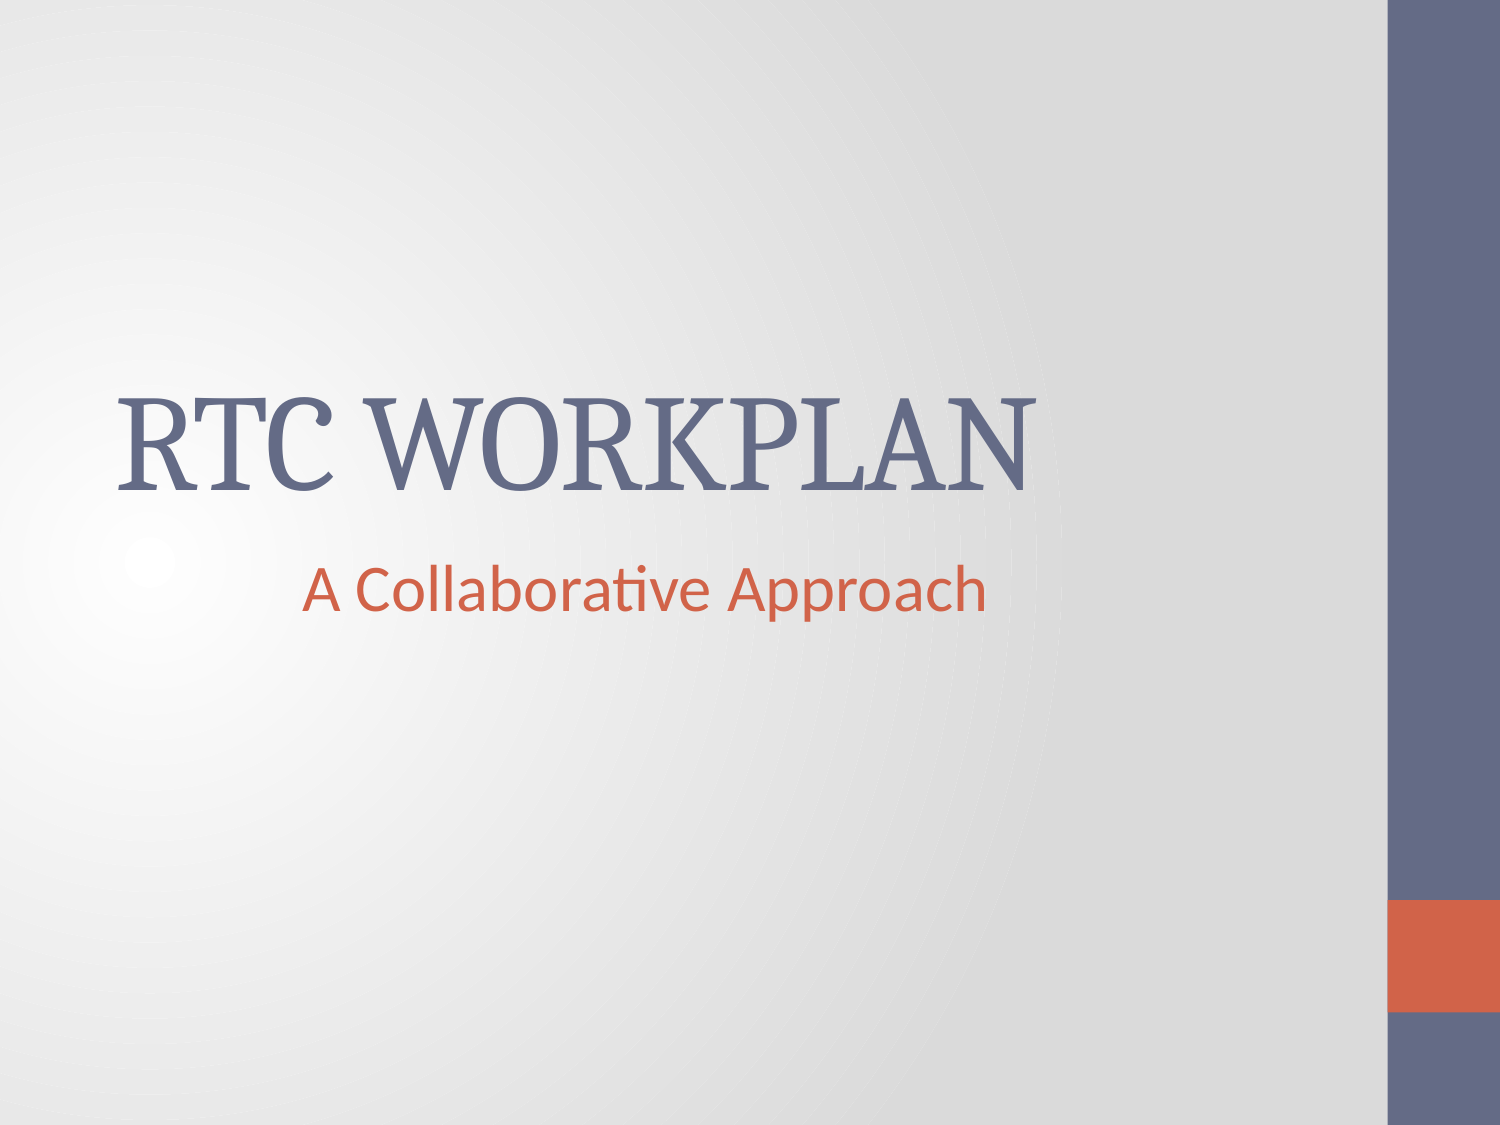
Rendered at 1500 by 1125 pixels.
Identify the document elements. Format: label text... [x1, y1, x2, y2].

subtitle A Collaborative Approach [287, 537, 1088, 713]
title RTC WORKPLAN [99, 99, 1338, 526]
